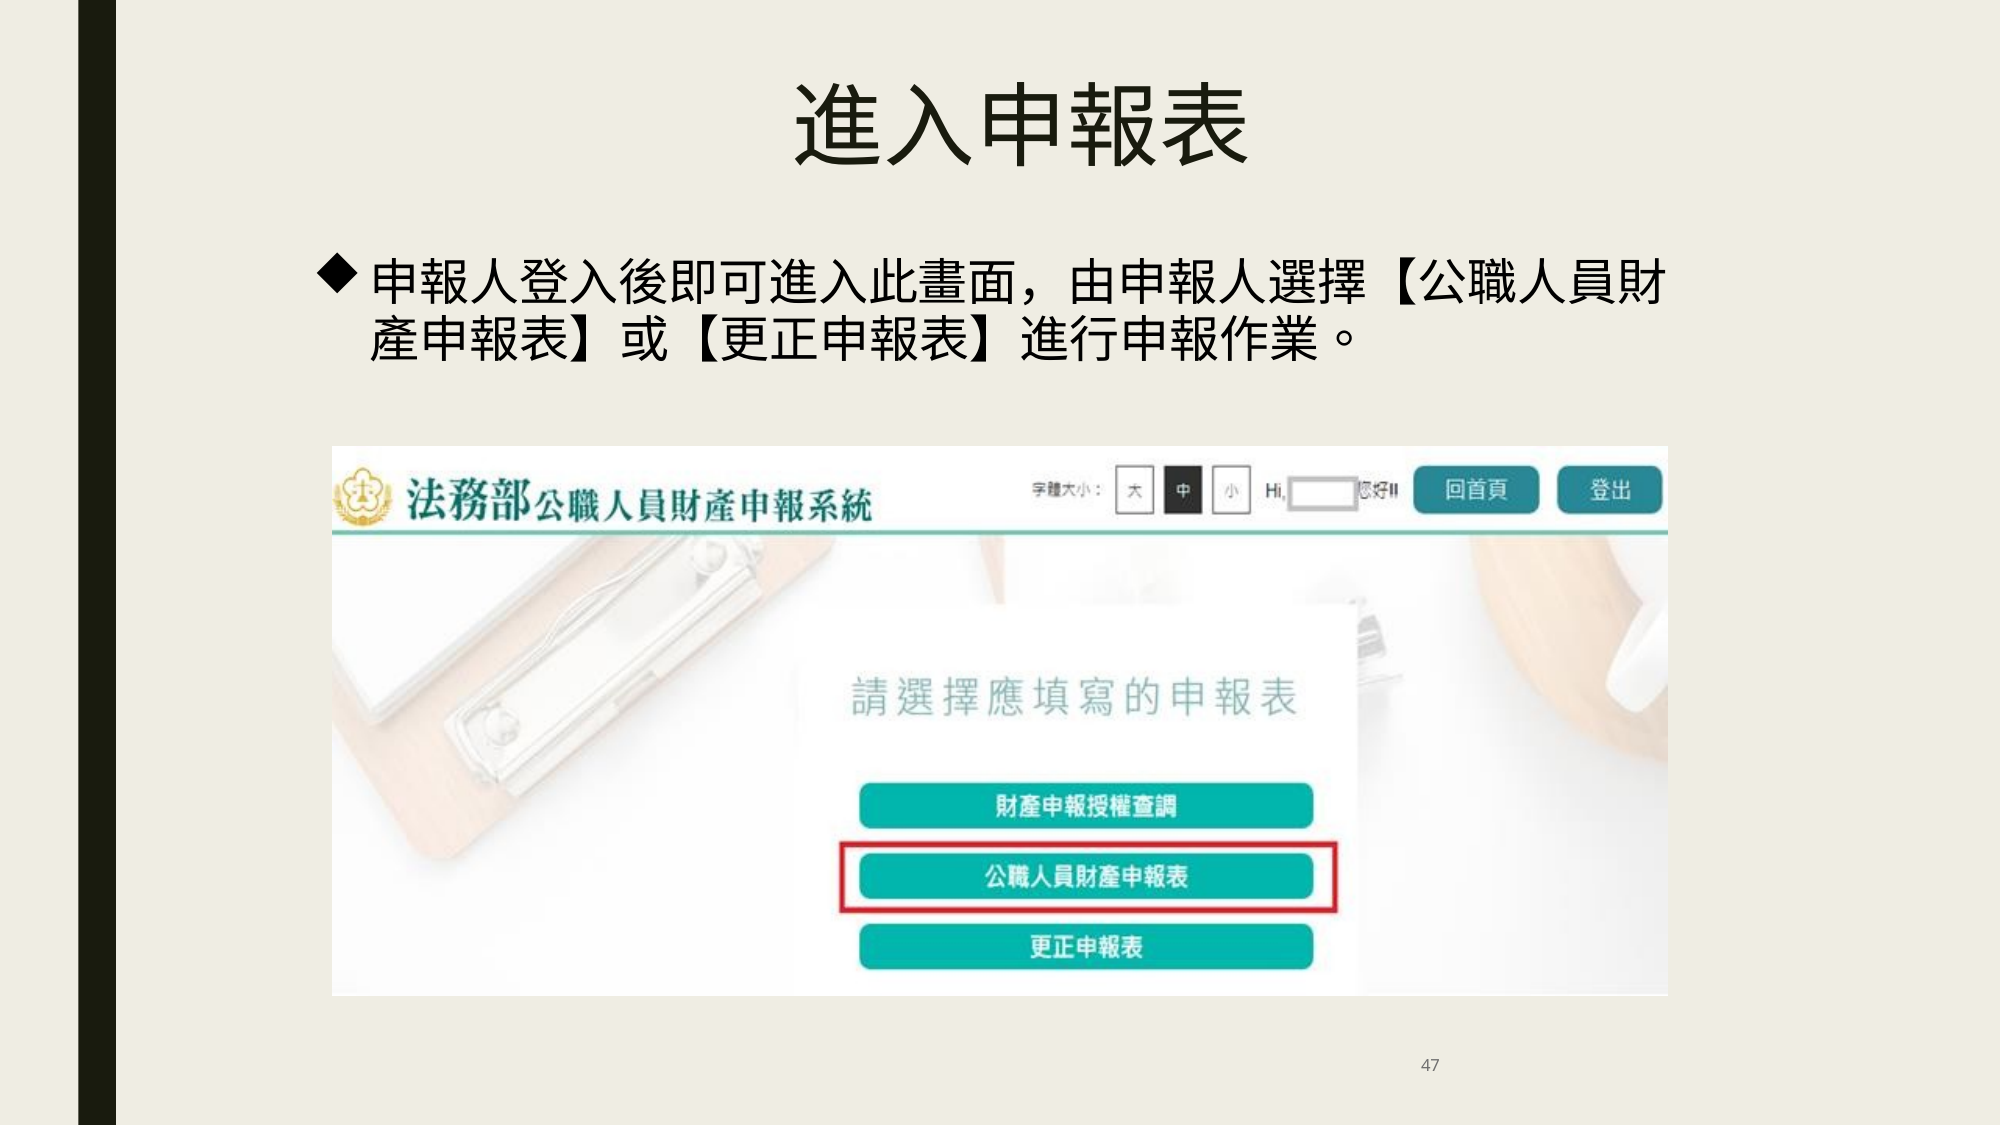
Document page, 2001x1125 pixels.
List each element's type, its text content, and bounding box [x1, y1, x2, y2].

picture [332, 446, 1668, 996]
slide_number 47 [1414, 996, 1444, 1125]
title 進入申報表 [789, 65, 1497, 250]
text_box 申報人登入後即可進入此畫面，由申報人選擇【公職人員財 產申報表】或【更正申報表】進行申報作業。 [310, 250, 1672, 368]
